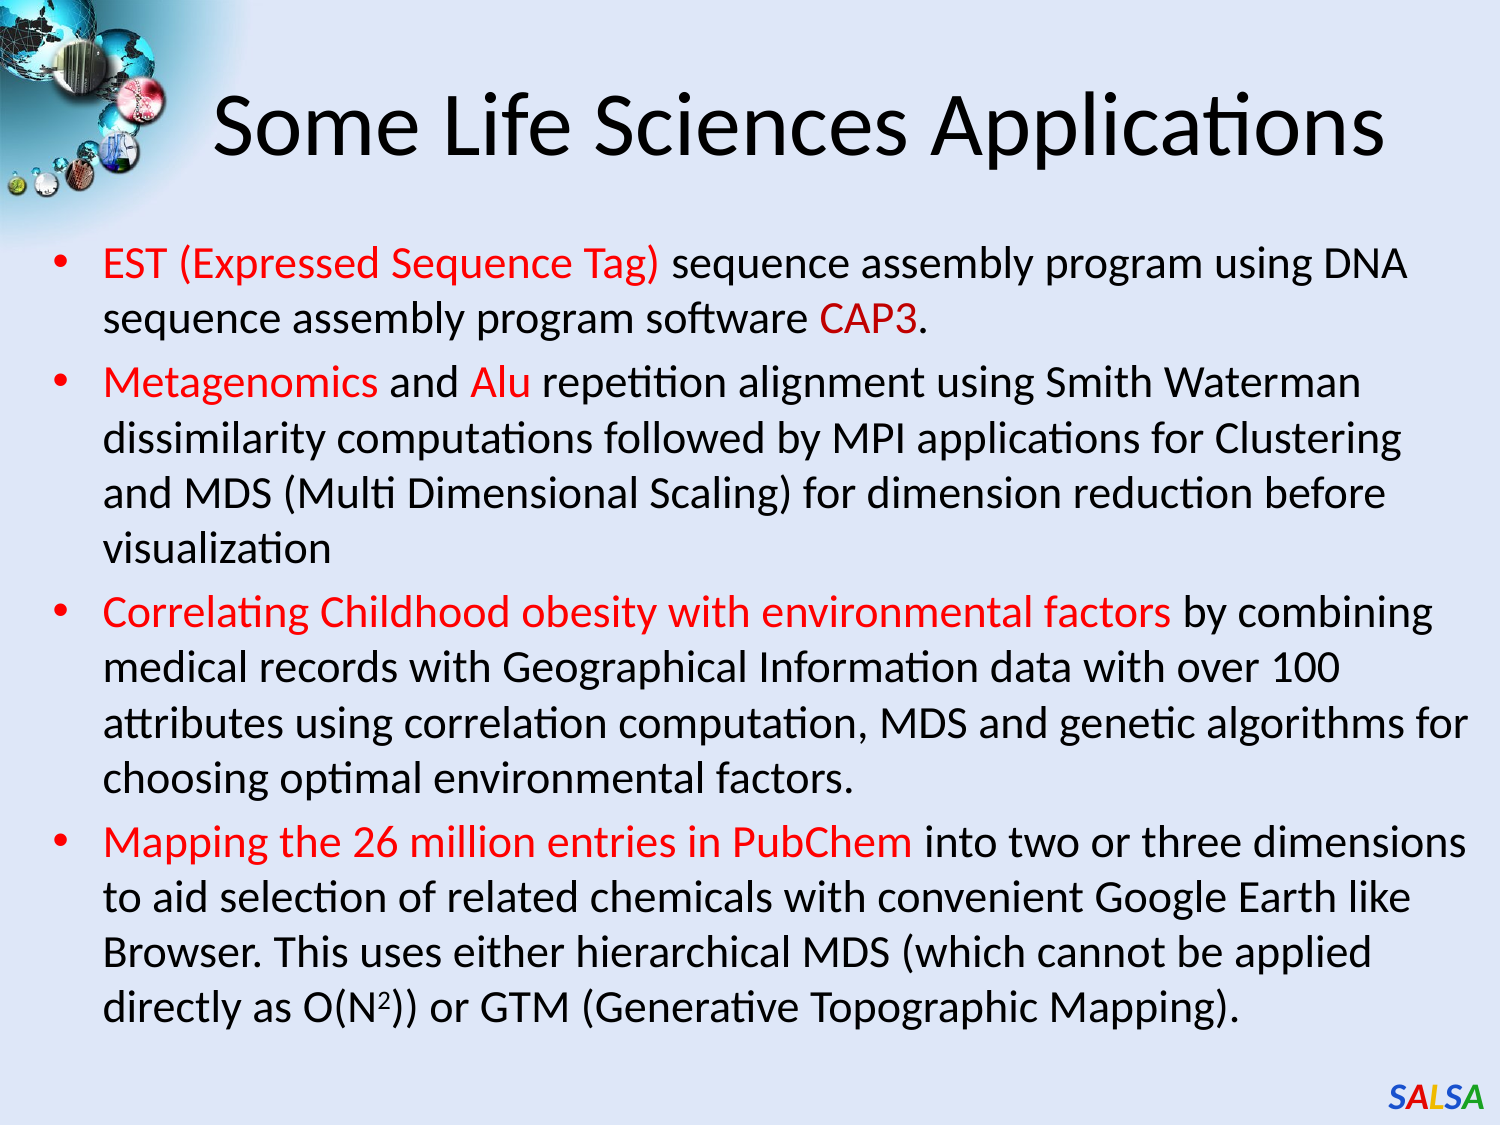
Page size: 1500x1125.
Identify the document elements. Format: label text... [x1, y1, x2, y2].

title Some Life Sciences Applications [125, 24, 1475, 213]
picture [0, 0, 263, 253]
list EST (Expressed Sequence Tag) sequence assembly program using DNA sequence assembly program software CAP3. Metagenomics and Alu repetition alignment using Smith Waterman dissimilarity computations followed by MPI applications for Clustering and MDS (Multi Dimensional Scaling) for dimension reduction before visualization Correlating Childhood obesity with environmental factors by combining medical records with Geographical Information data with over 100 attributes using correlation computation, MDS and genetic algorithms for choosing optimal environmental factors. Mapping the 26 million entries in PubChem into two or three dimensions to aid selection of related chemicals with convenient Google Earth like Browser. This uses either hierarchical MDS (which cannot be applied directly as O(N2)) or GTM (Generative Topographic Mapping). [37, 224, 1488, 1100]
